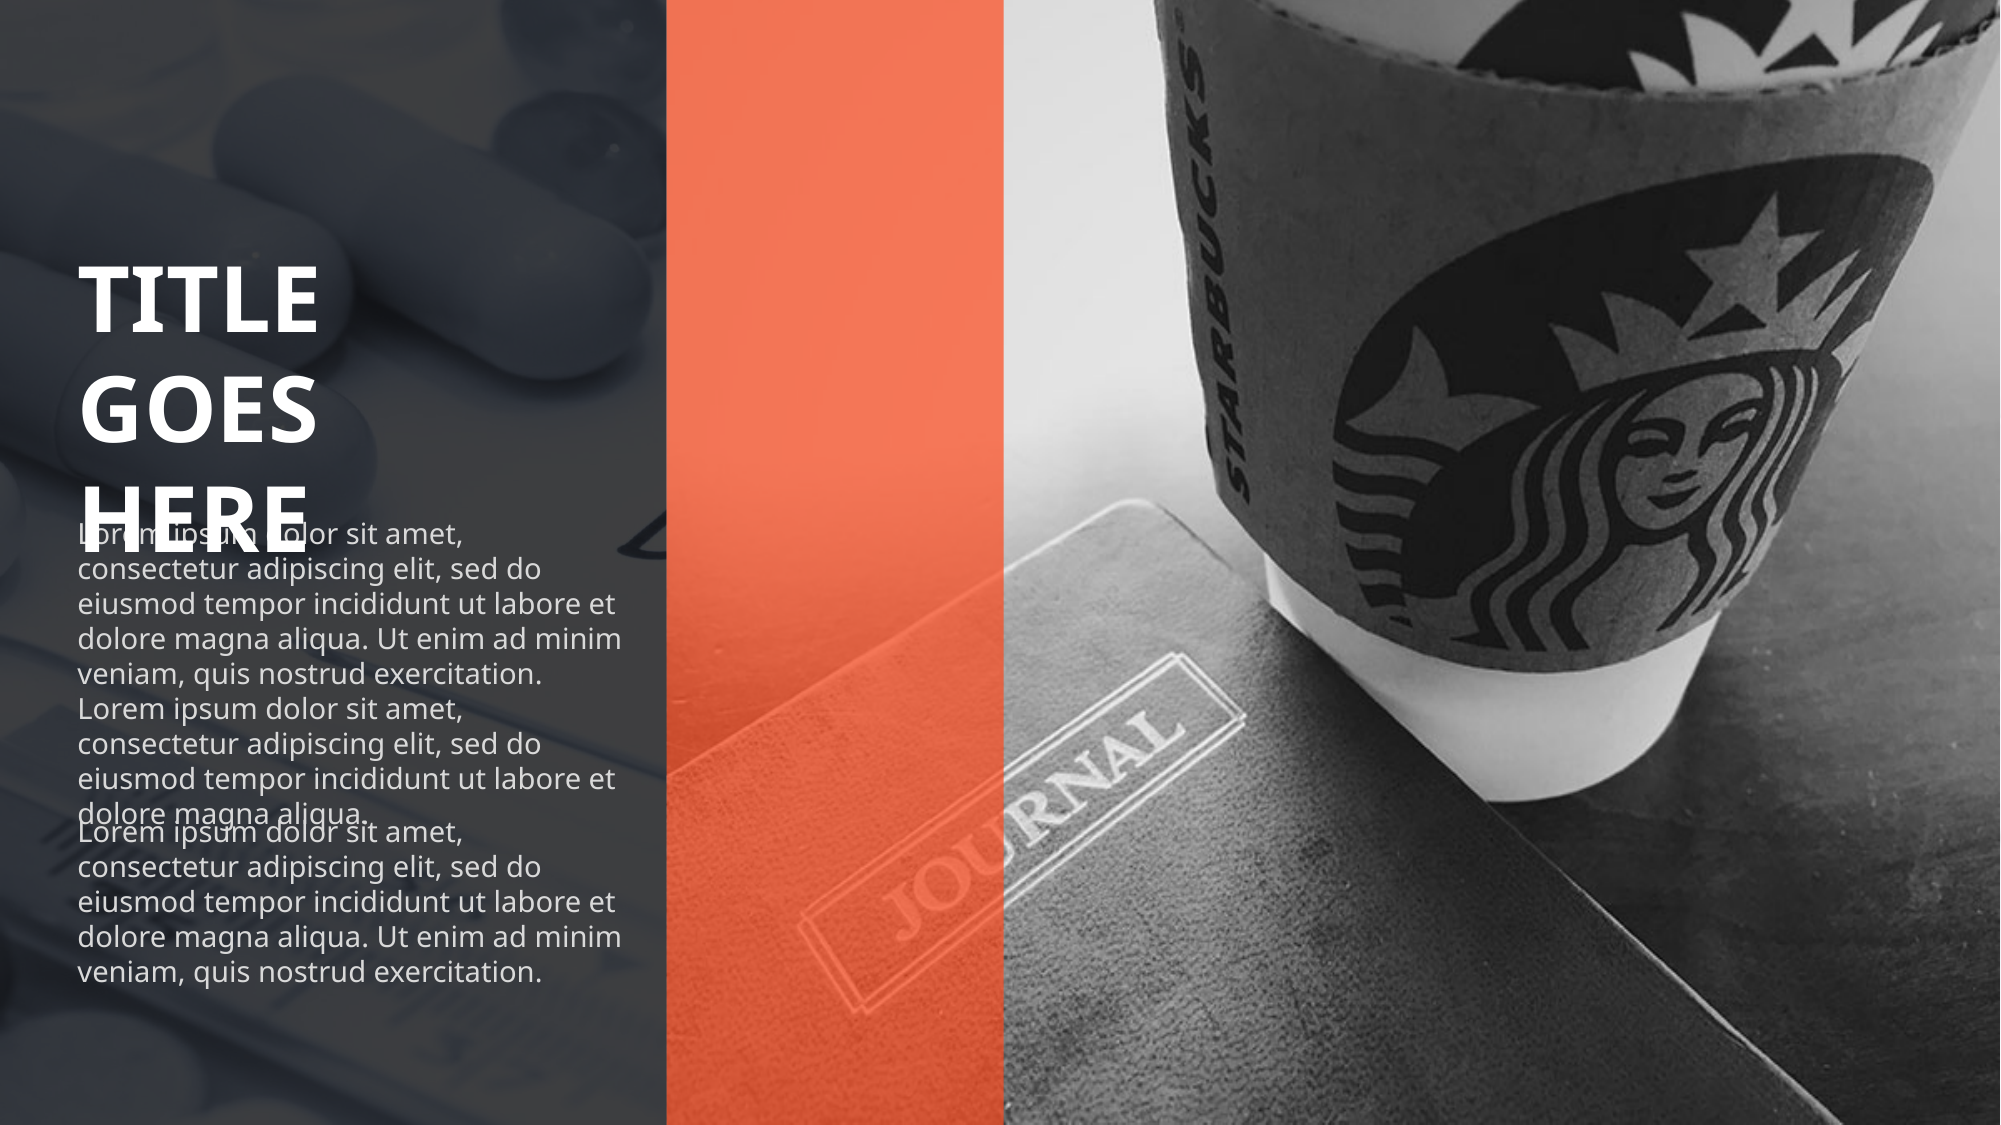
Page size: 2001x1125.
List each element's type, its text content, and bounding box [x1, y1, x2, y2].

text_box TITLE GOES HERE [62, 233, 549, 578]
text_box [666, 0, 1005, 1125]
text_box Lorem ipsum dolor sit amet, consectetur adipiscing elit, sed do eiusmod tempor incididunt ut labore et dolore magna aliqua. Ut enim ad minim veniam, quis nostrud exercitation. Lorem ipsum dolor sit amet, consectetur adipiscing elit, sed do eiusmod tempor incididunt ut labore et dolore magna aliqua. [62, 507, 643, 805]
text_box Lorem ipsum dolor sit amet, consectetur adipiscing elit, sed do eiusmod tempor incididunt ut labore et dolore magna aliqua. Ut enim ad minim veniam, quis nostrud exercitation. [62, 805, 643, 996]
text_box [1005, 0, 2000, 1125]
